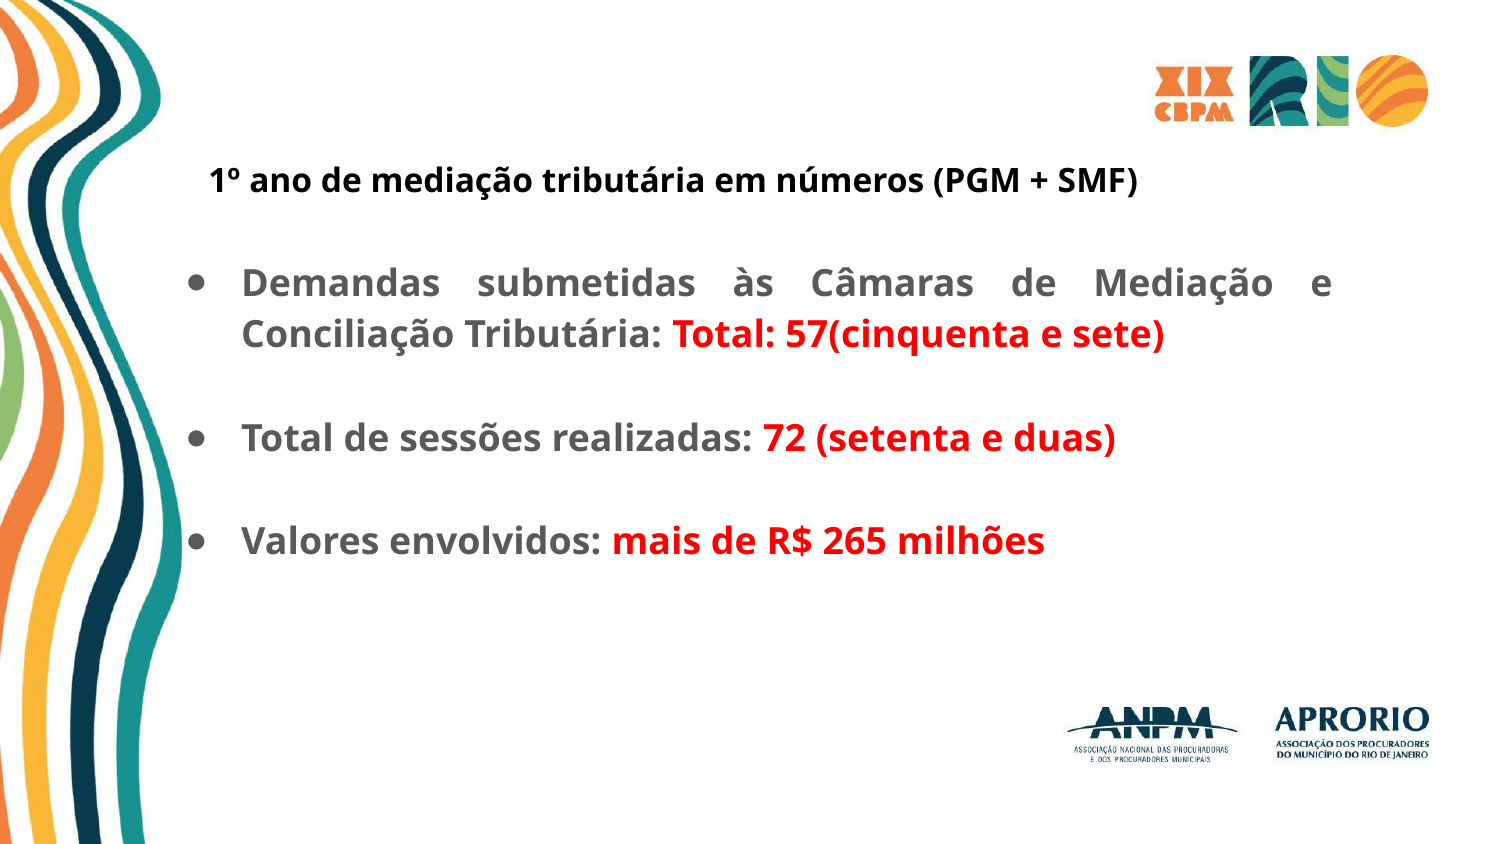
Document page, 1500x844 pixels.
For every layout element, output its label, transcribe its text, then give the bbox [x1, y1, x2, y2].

text_box 1º ano de mediação tributária em números (PGM + SMF) [193, 144, 1291, 216]
picture [92, 47, 99, 53]
text_box Demandas submetidas às Câmaras de Mediação e Conciliação Tributária: Total: 57(cinquenta e sete) Total de sessões realizadas: 72 (setenta e duas) Valores envolvidos: mais de R$ 265 milhões [151, 236, 1349, 844]
picture [0, 0, 1500, 844]
